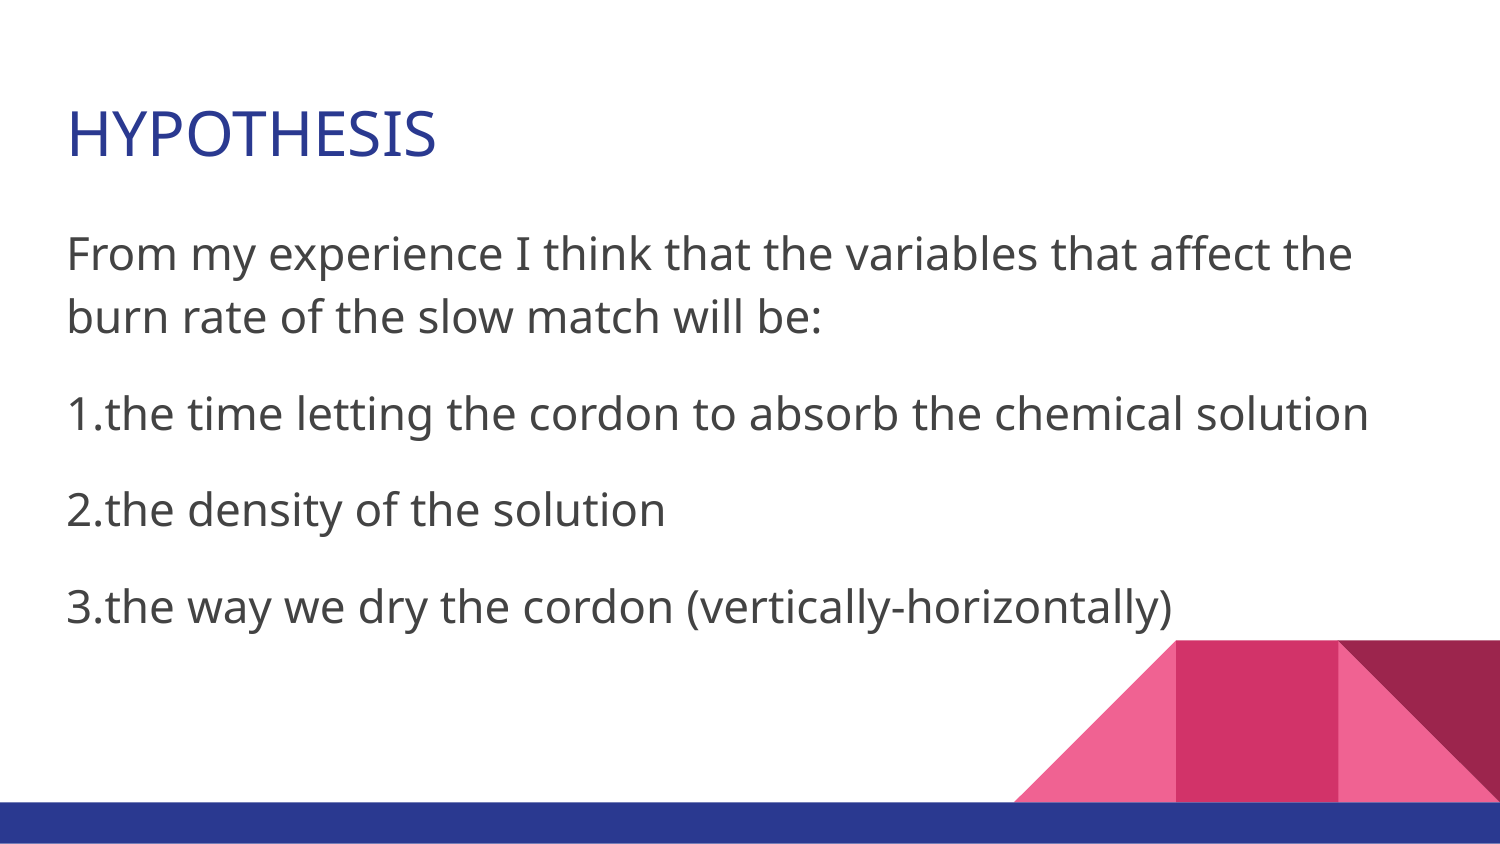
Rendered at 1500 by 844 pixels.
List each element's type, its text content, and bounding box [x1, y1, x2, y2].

list From my experience I think that the variables that affect the burn rate of the slow match will be: 1.the time letting the cordon to absorb the chemical solution 2.the density of the solution 3.the way we dry the cordon (vertically-horizontally) [51, 201, 1449, 750]
title HYPOTHESIS [51, 67, 1449, 167]
